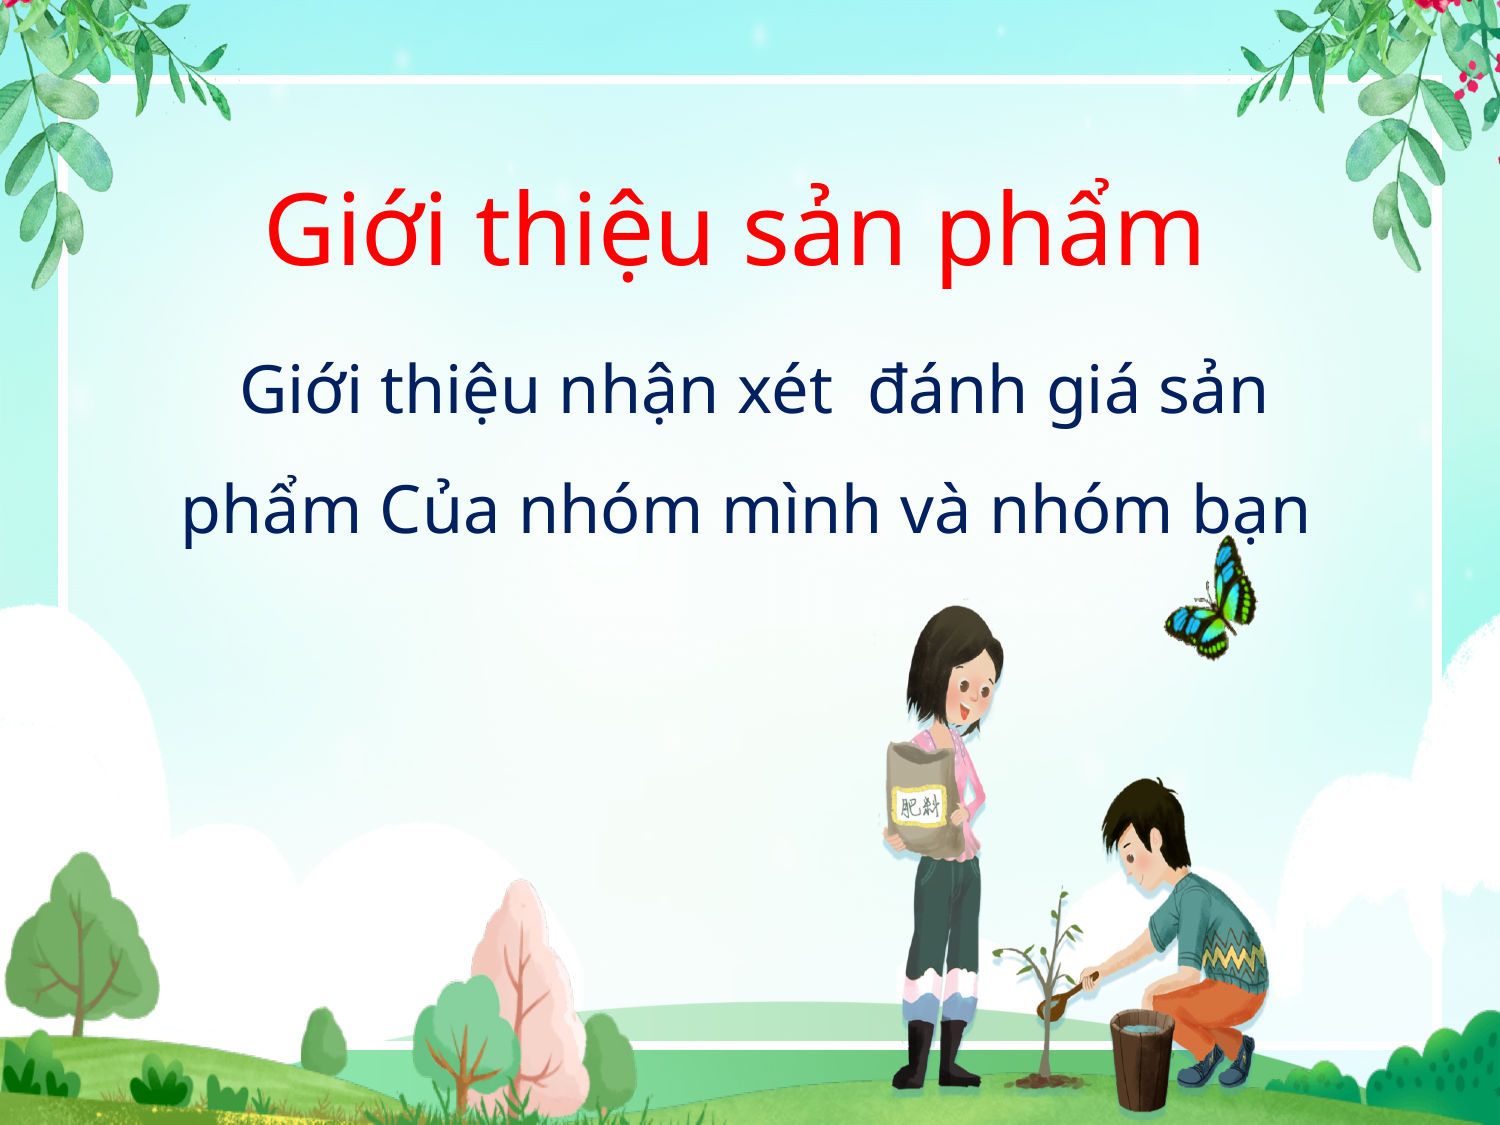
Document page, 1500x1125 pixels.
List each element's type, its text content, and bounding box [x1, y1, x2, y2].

text_box Giới thiệu nhận xét đánh giá sản phẩm Của nhóm mình và nhóm bạn [159, 299, 1350, 555]
picture [0, 0, 1500, 1125]
text_box Giới thiệu sản phẩm [248, 158, 1249, 294]
